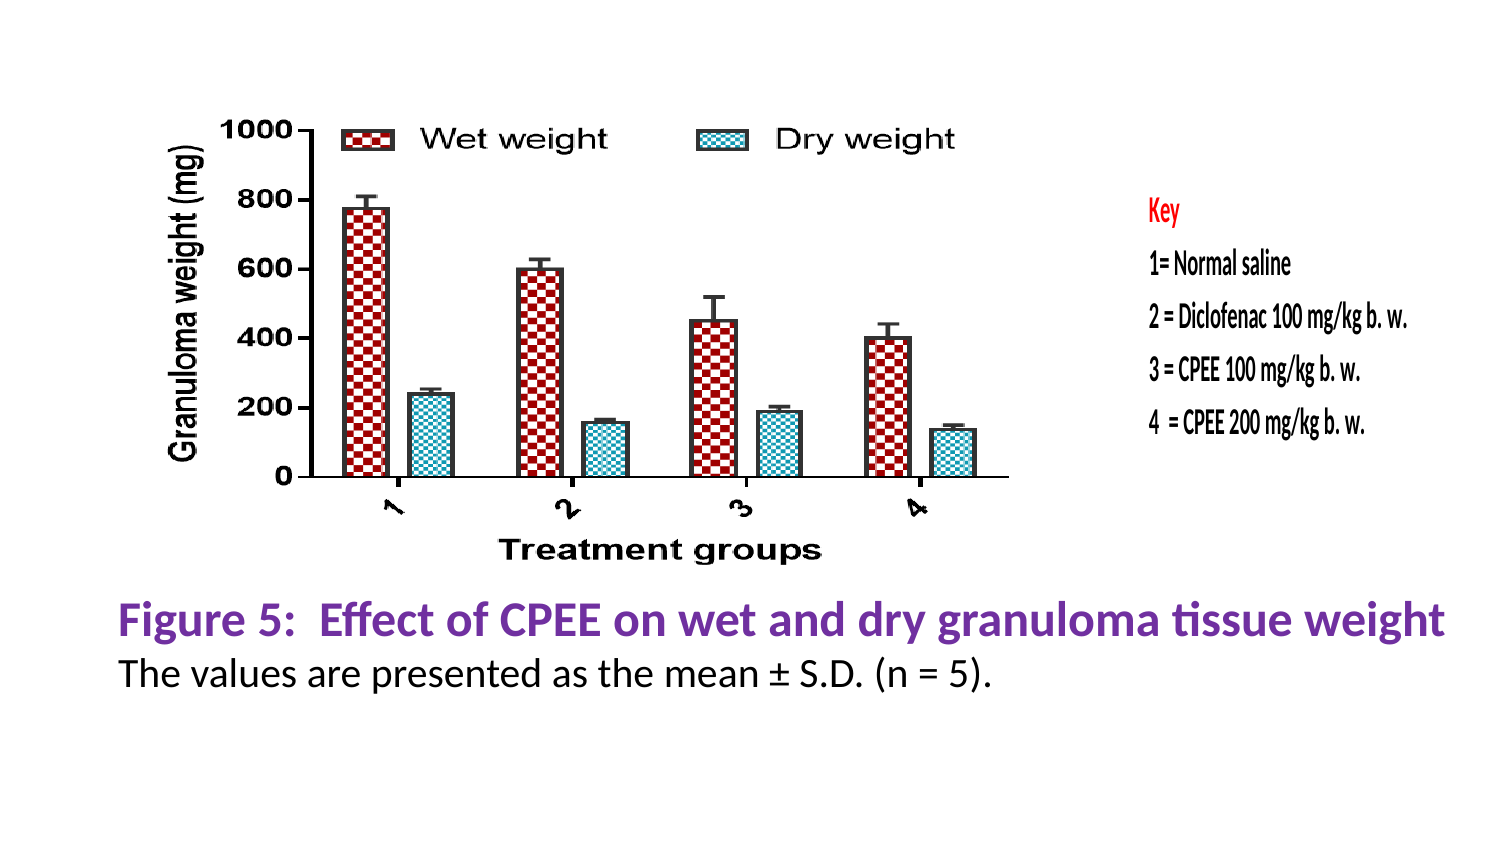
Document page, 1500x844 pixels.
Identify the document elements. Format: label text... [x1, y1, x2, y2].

text_box Figure 5: Effect of CPEE on wet and dry granuloma tissue weight The values are presented as the mean ± S.D. (n = 5). [103, 578, 1467, 704]
picture [154, 100, 1021, 580]
picture [1134, 173, 1426, 452]
